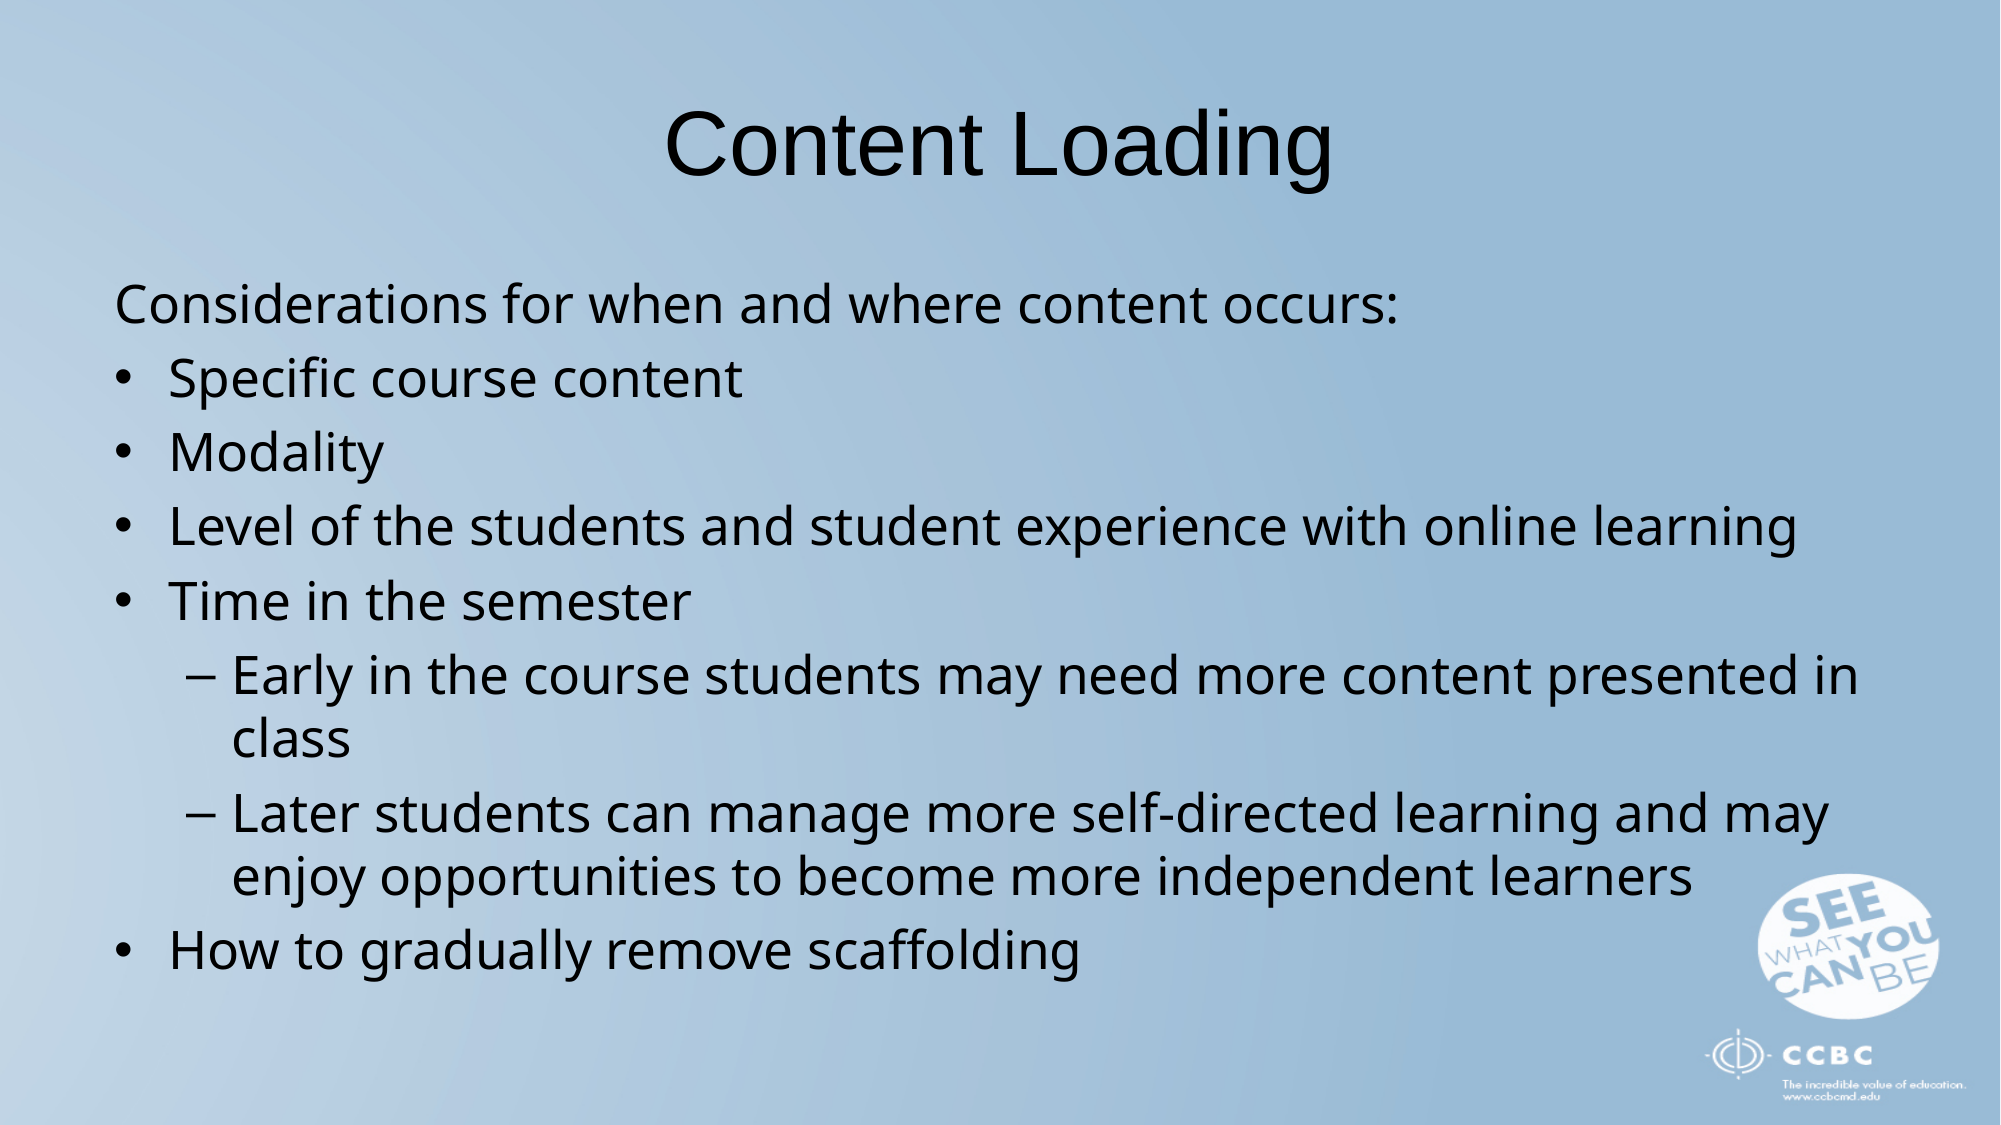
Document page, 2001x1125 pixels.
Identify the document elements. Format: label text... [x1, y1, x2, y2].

picture [0, 0, 2001, 1125]
title Content Loading [99, 45, 1900, 233]
list Considerations for when and where content occurs: Specific course content Modality Level of the students and student experience with online learning Time in the semester Early in the course students may need more content presented in class Later students can manage more self-directed learning and may enjoy opportunities to become more independent learners How to gradually remove scaffolding [99, 262, 1900, 1005]
